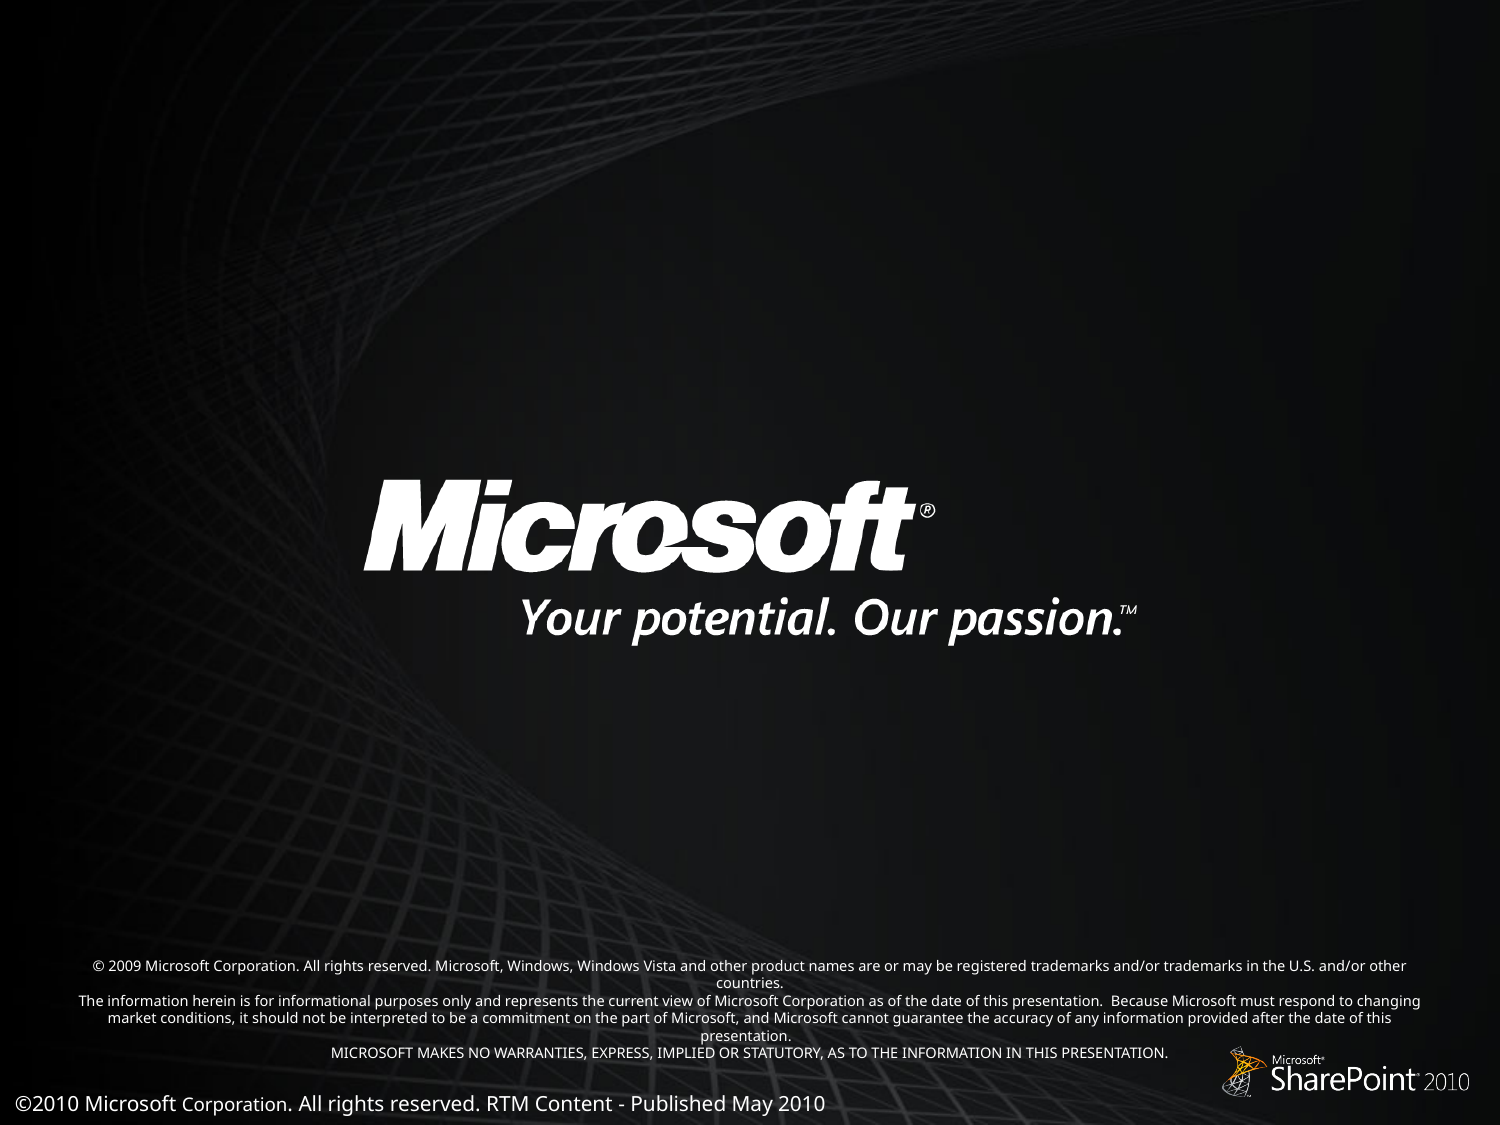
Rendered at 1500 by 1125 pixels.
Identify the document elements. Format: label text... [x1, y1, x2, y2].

text_box © 2009 Microsoft Corporation. All rights reserved. Microsoft, Windows, Windows Vista and other product names are or may be registered trademarks and/or trademarks in the U.S. and/or other countries. The information herein is for informational purposes only and represents the current view of Microsoft Corporation as of the date of this presentation. Because Microsoft must respond to changing market conditions, it should not be interpreted to be a commitment on the part of Microsoft, and Microsoft cannot guarantee the accuracy of any information provided after the date of this presentation. MICROSOFT MAKES NO WARRANTIES, EXPRESS, IMPLIED OR STATUTORY, AS TO THE INFORMATION IN THIS PRESENTATION. [62, 949, 1438, 1069]
picture [0, 0, 1500, 1125]
